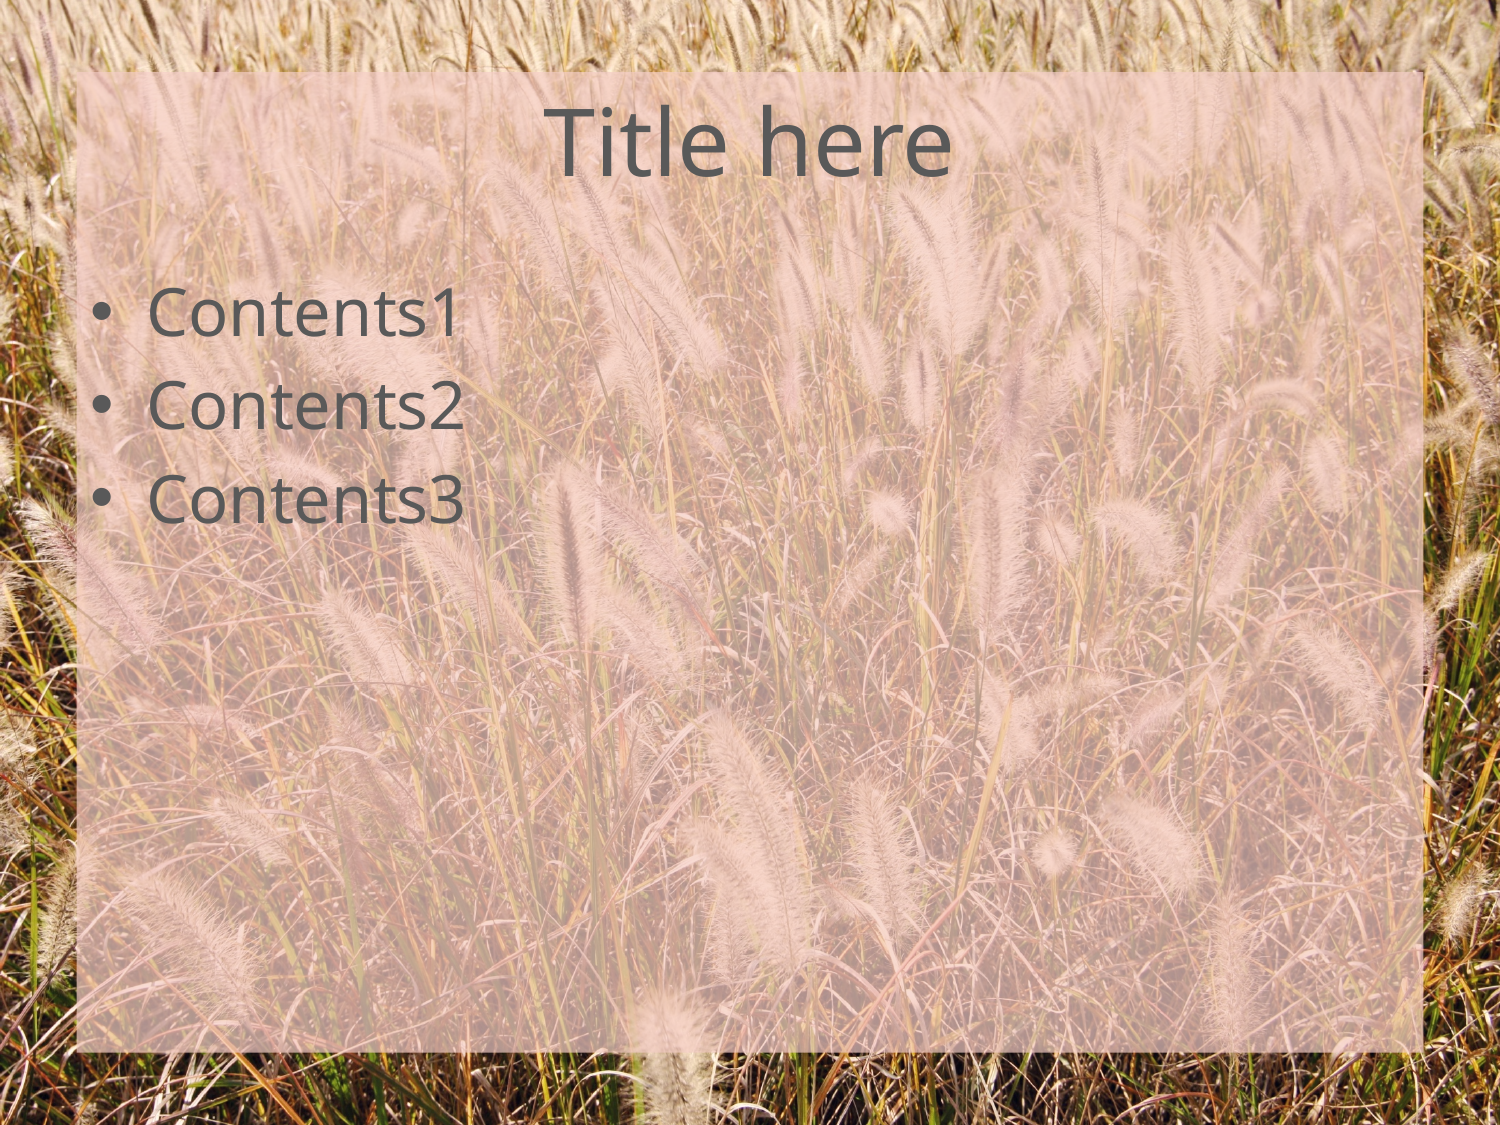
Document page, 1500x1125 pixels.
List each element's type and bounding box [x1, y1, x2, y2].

text_box [0, 0, 1500, 1125]
